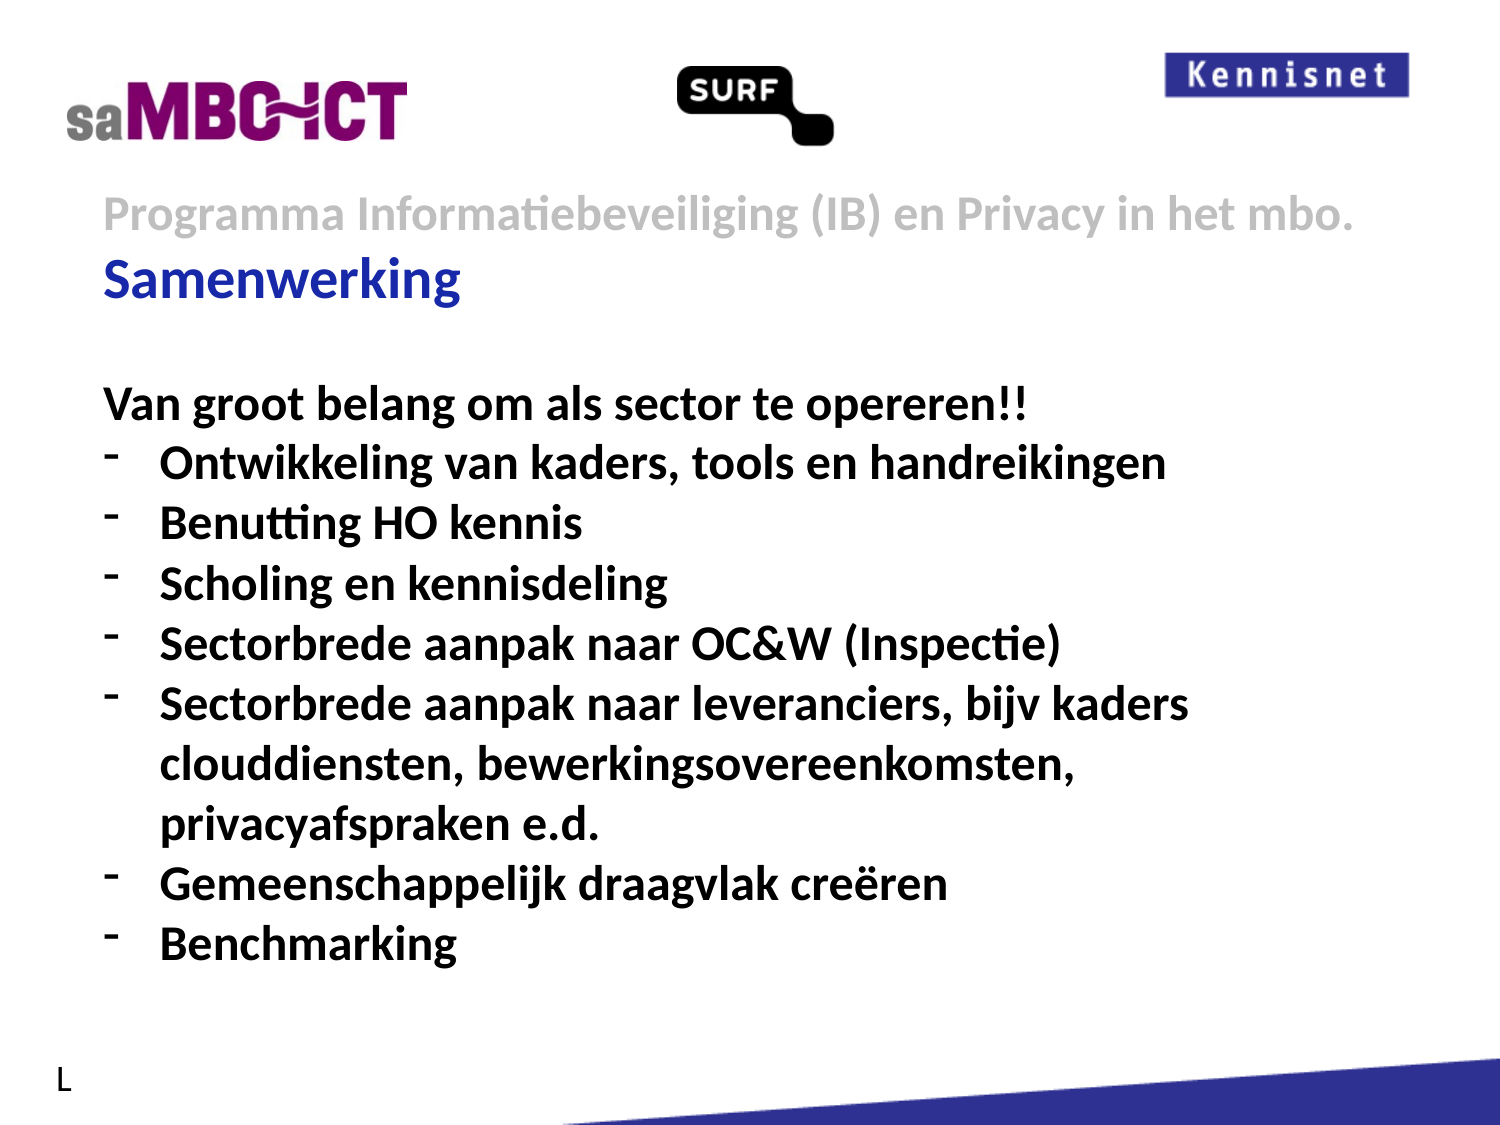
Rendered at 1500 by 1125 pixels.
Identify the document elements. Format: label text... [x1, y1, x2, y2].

picture [0, 0, 1500, 1125]
title Informatiemanagement [65, 70, 1229, 211]
picture [66, 81, 407, 141]
text_box L [41, 1046, 113, 1107]
text_box Programma Informatiebeveiliging (IB) en Privacy in het mbo. Samenwerking Van groot belang om als sector te opereren!! Ontwikkeling van kaders, tools en handreikingen Benutting HO kennis Scholing en kennisdeling Sectorbrede aanpak naar OC&W (Inspectie) Sectorbrede aanpak naar leveranciers, bijv kaders clouddiensten, bewerkingsovereenkomsten, privacyafspraken e.d. Gemeenschappelijk draagvlak creëren Benchmarking [88, 172, 1412, 1125]
